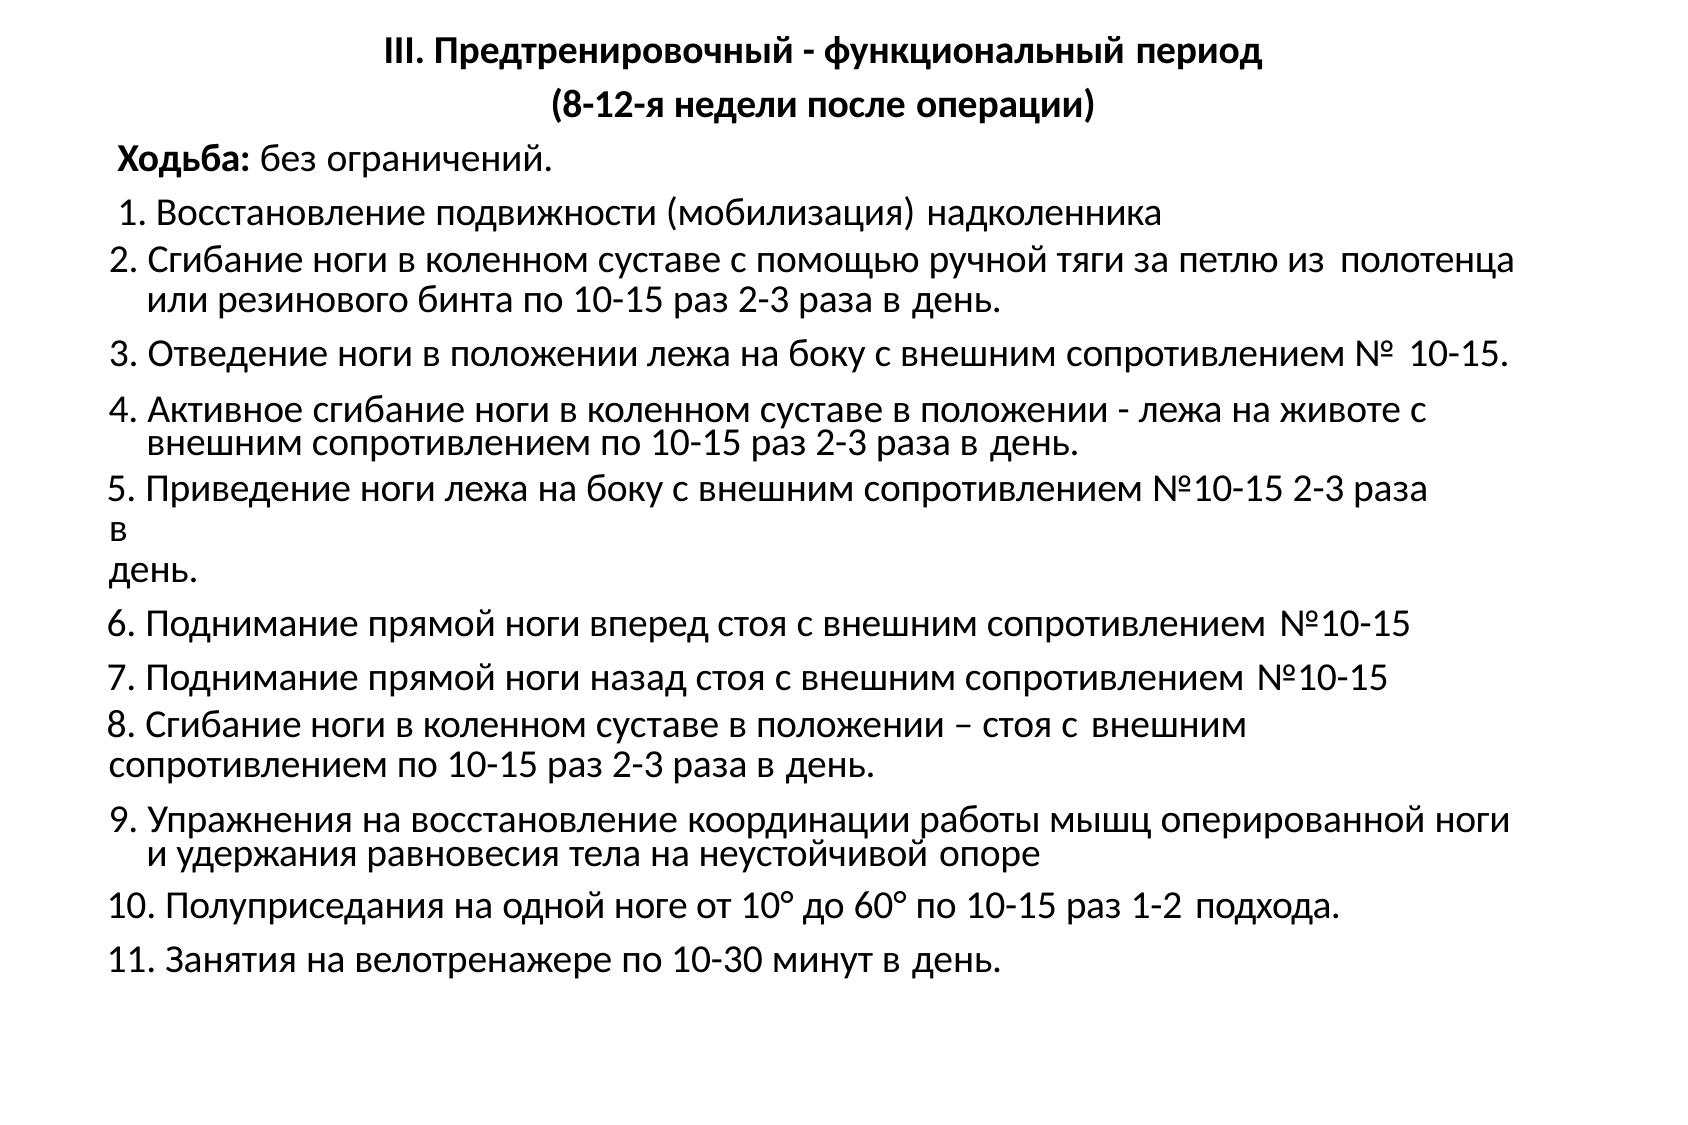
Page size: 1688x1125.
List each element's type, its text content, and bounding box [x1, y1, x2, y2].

text_box III. Предтренировочный - функциональный период (8-12-я недели после операции) Ходьба: без ограничений. 1. Восстановление подвижности (мобилизация) надколенника 2. Сгибание ноги в коленном суставе с помощью ручной тяги за петлю из полотенца или резинового бинта по 10-15 раз 2-3 раза в день. 3. Отведение ноги в положении лежа на боку с внешним сопротивлением № 10-15. 4. Активное сгибание ноги в коленном суставе в положении - лежа на животе с внешним сопротивлением по 10-15 раз 2-3 раза в день. 5. Приведение ноги лежа на боку с внешним сопротивлением №10-15 2-3 раза в день. 6. Поднимание прямой ноги вперед стоя с внешним сопротивлением №10-15 7. Поднимание прямой ноги назад стоя с внешним сопротивлением №10-15 8. Сгибание ноги в коленном суставе в положении – стоя с внешним сопротивлением по 10-15 раз 2-3 раза в день. 9. Упражнения на восстановление координации работы мышц оперированной ноги и удержания равновесия тела на неустойчивой опоре 10. Полуприседания на одной ноге от 10° до 60° по 10-15 раз 1-2 подхода. 11. Занятия на велотренажере по 10-30 минут в день. [106, 15, 1529, 981]
